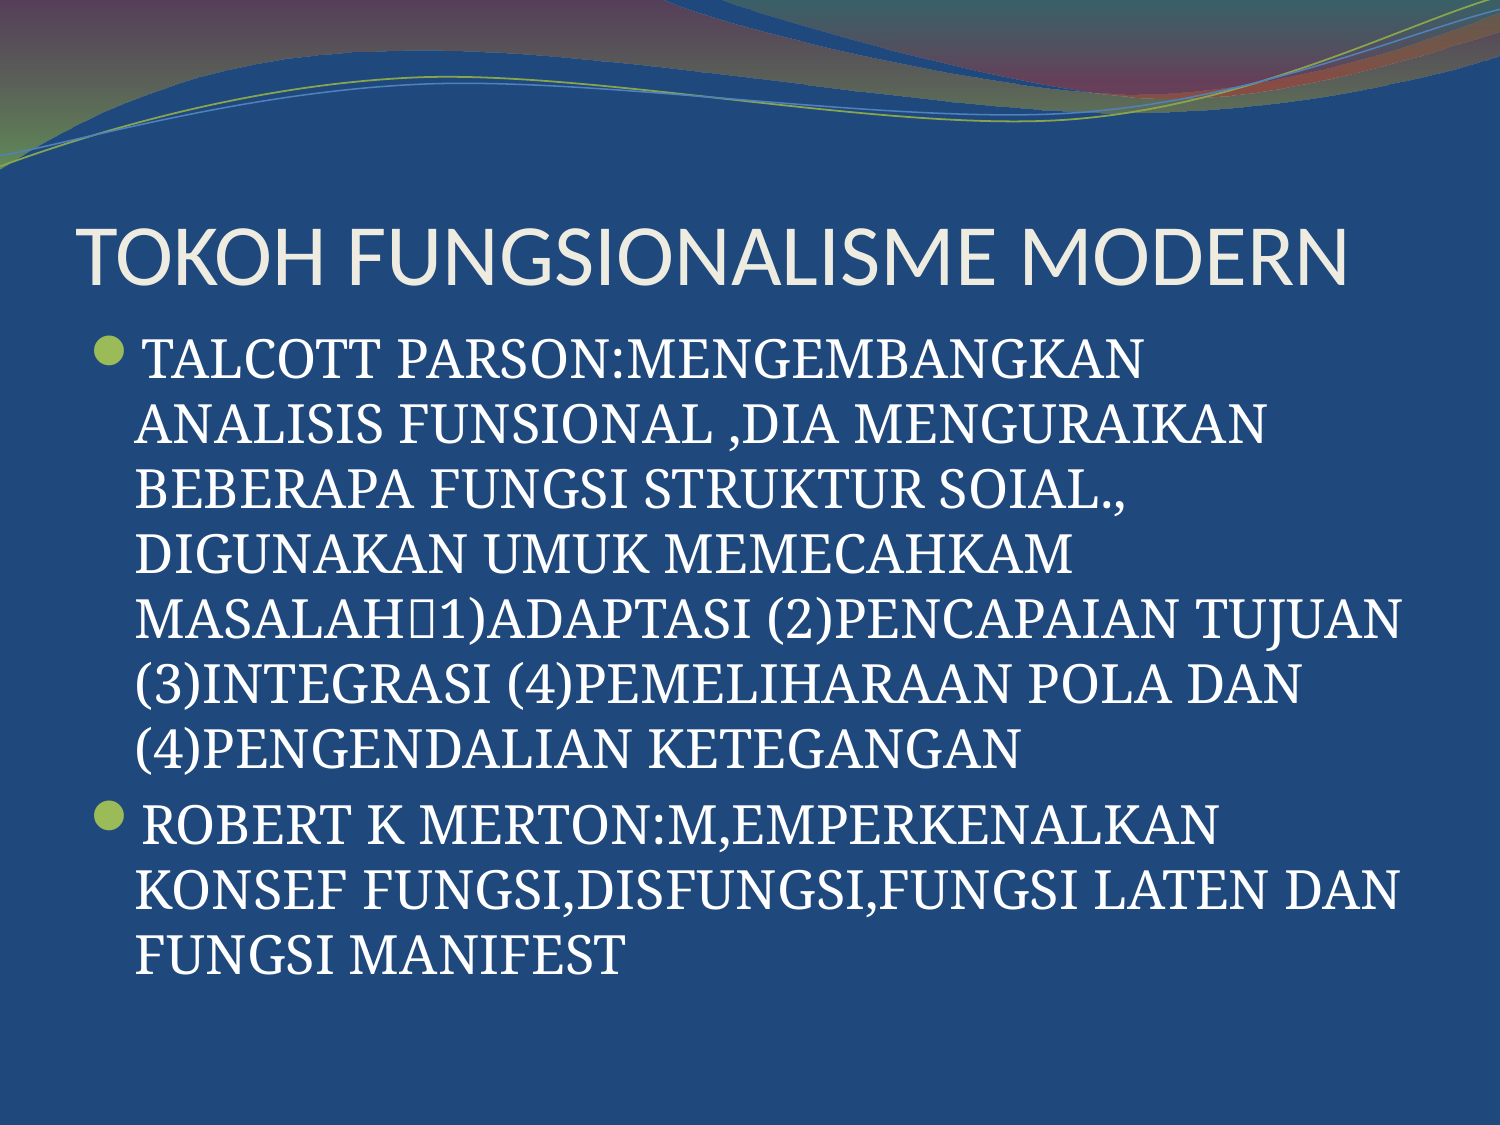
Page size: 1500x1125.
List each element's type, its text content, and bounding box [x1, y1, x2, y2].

list TALCOTT PARSON:MENGEMBANGKAN ANALISIS FUNSIONAL ,DIA MENGURAIKAN BEBERAPA FUNGSI STRUKTUR SOIAL., DIGUNAKAN UMUK MEMECAHKAM MASALAH1)ADAPTASI (2)PENCAPAIAN TUJUAN (3)INTEGRASI (4)PEMELIHARAAN POLA DAN (4)PENGENDALIAN KETEGANGAN ROBERT K MERTON:M,EMPERKENALKAN KONSEF FUNGSI,DISFUNGSI,FUNGSI LATEN DAN FUNGSI MANIFEST [75, 317, 1425, 1038]
title TOKOH FUNGSIONALISME MODERN [75, 115, 1425, 303]
